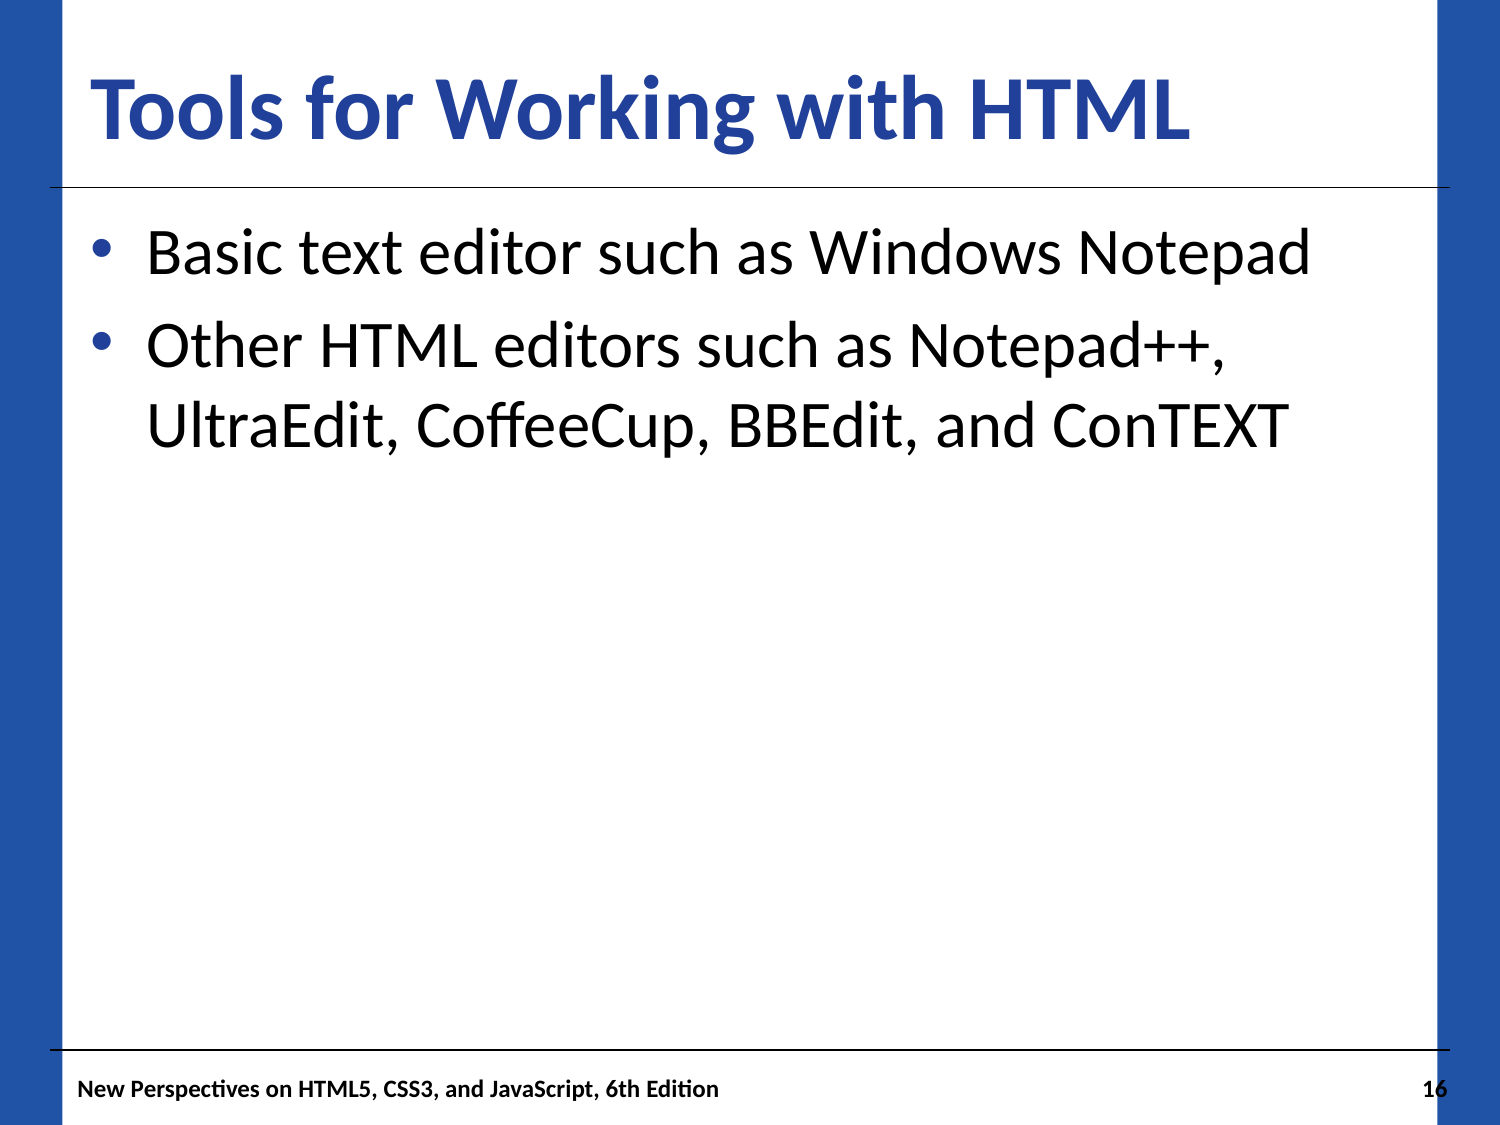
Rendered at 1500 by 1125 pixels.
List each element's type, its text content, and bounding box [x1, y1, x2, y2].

title Tools for Working with HTML [74, 24, 1438, 181]
list Basic text editor such as Windows Notepad Other HTML editors such as Notepad++, UltraEdit, CoffeeCup, BBEdit, and ConTEXT [74, 199, 1438, 1006]
slide_number 16 [1413, 1050, 1463, 1125]
footer New Perspectives on HTML5, CSS3, and JavaScript, 6th Edition [62, 1050, 1413, 1125]
